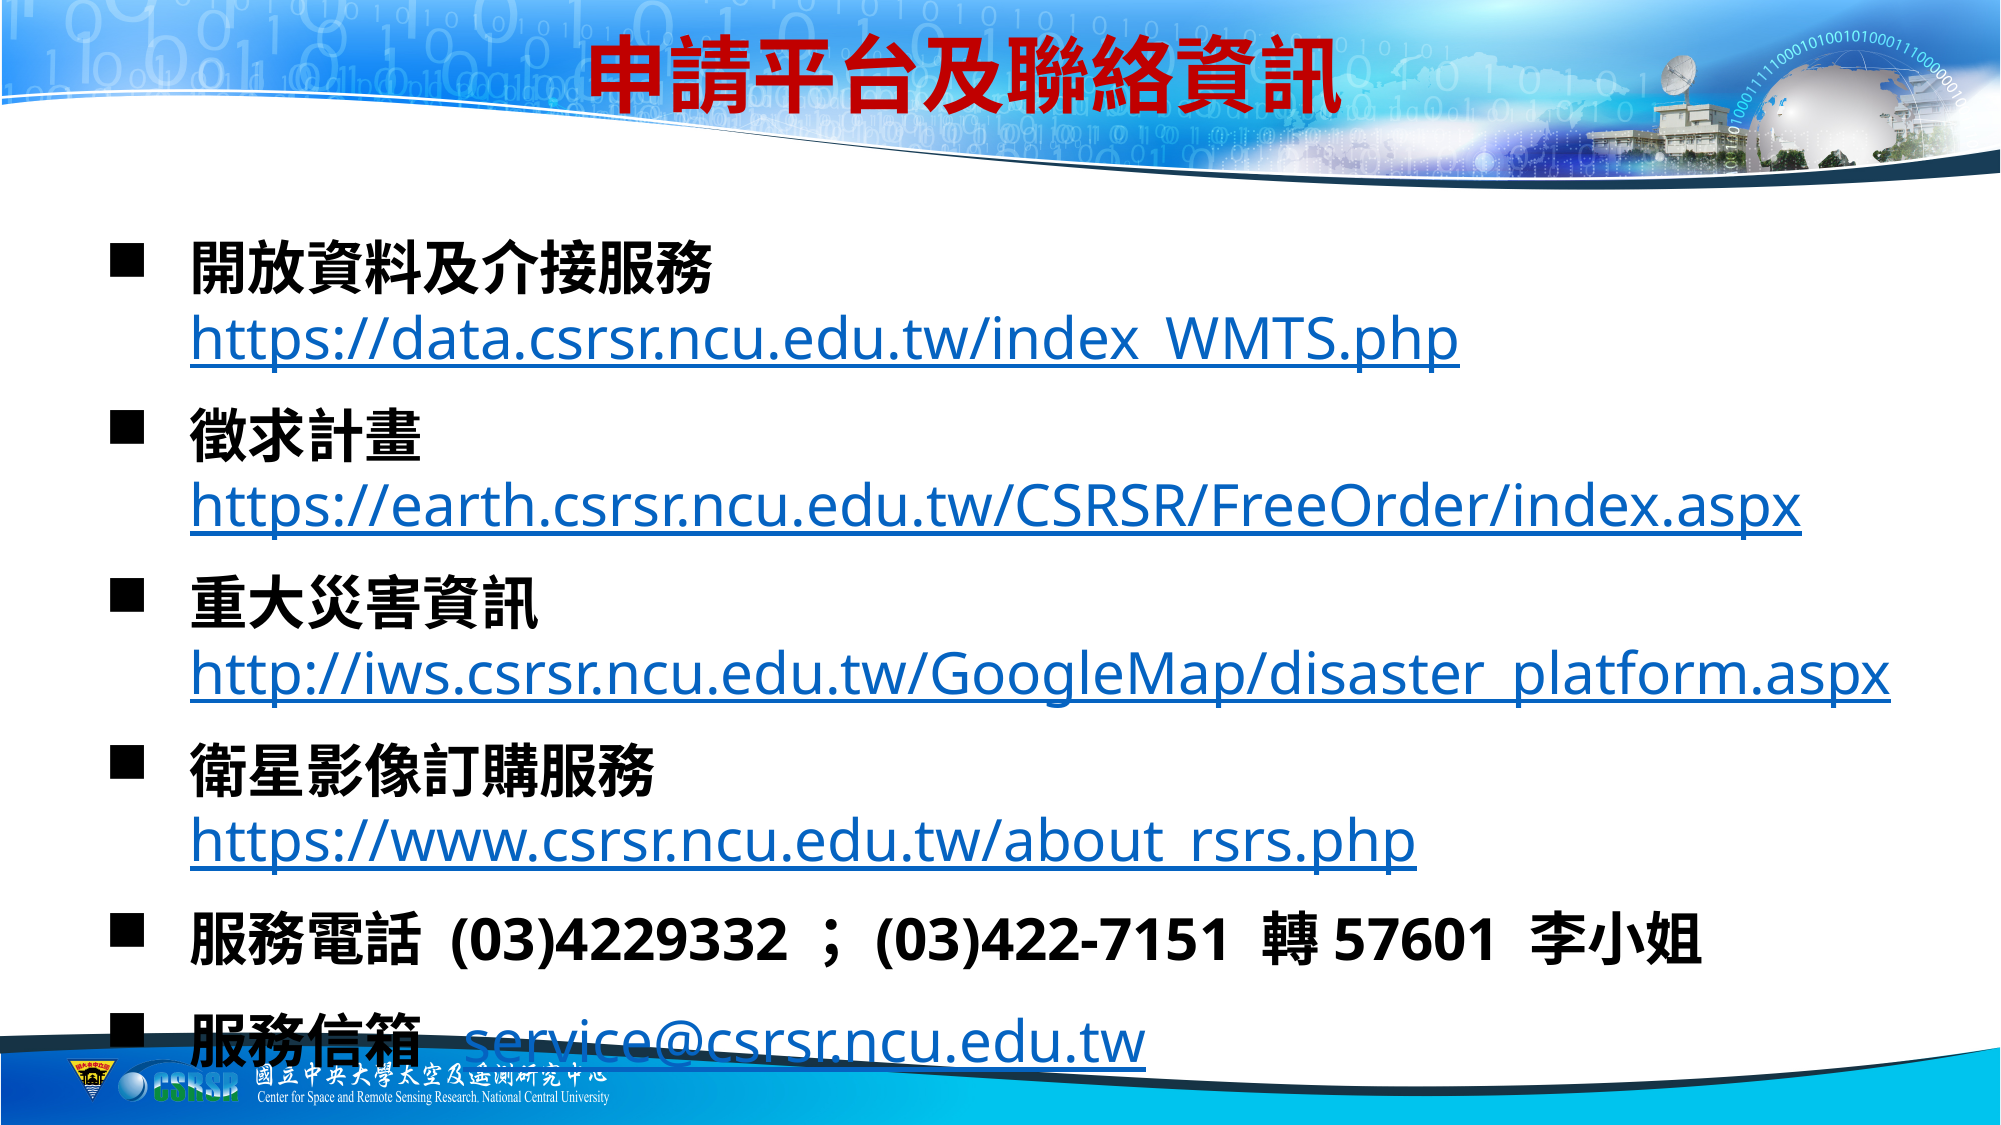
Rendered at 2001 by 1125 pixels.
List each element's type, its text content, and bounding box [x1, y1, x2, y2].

list 開放資料及介接服務 https://data.csrsr.ncu.edu.tw/index_WMTS.php 徵求計畫 https://earth.csrsr.ncu.edu.tw/CSRSR/FreeOrder/index.aspx 重大災害資訊 http://iws.csrsr.ncu.edu.tw/GoogleMap/disaster_platform.aspx 衛星影像訂購服務https://www.csrsr.ncu.edu.tw/about_rsrs.php 服務電話 (03)4229332；(03)422-7151 轉57601 李小姐 服務信箱 service@csrsr.ncu.edu.tw [90, 231, 1909, 1094]
picture [0, 0, 2001, 1125]
title 申請平台及聯絡資訊 [114, 25, 1814, 133]
